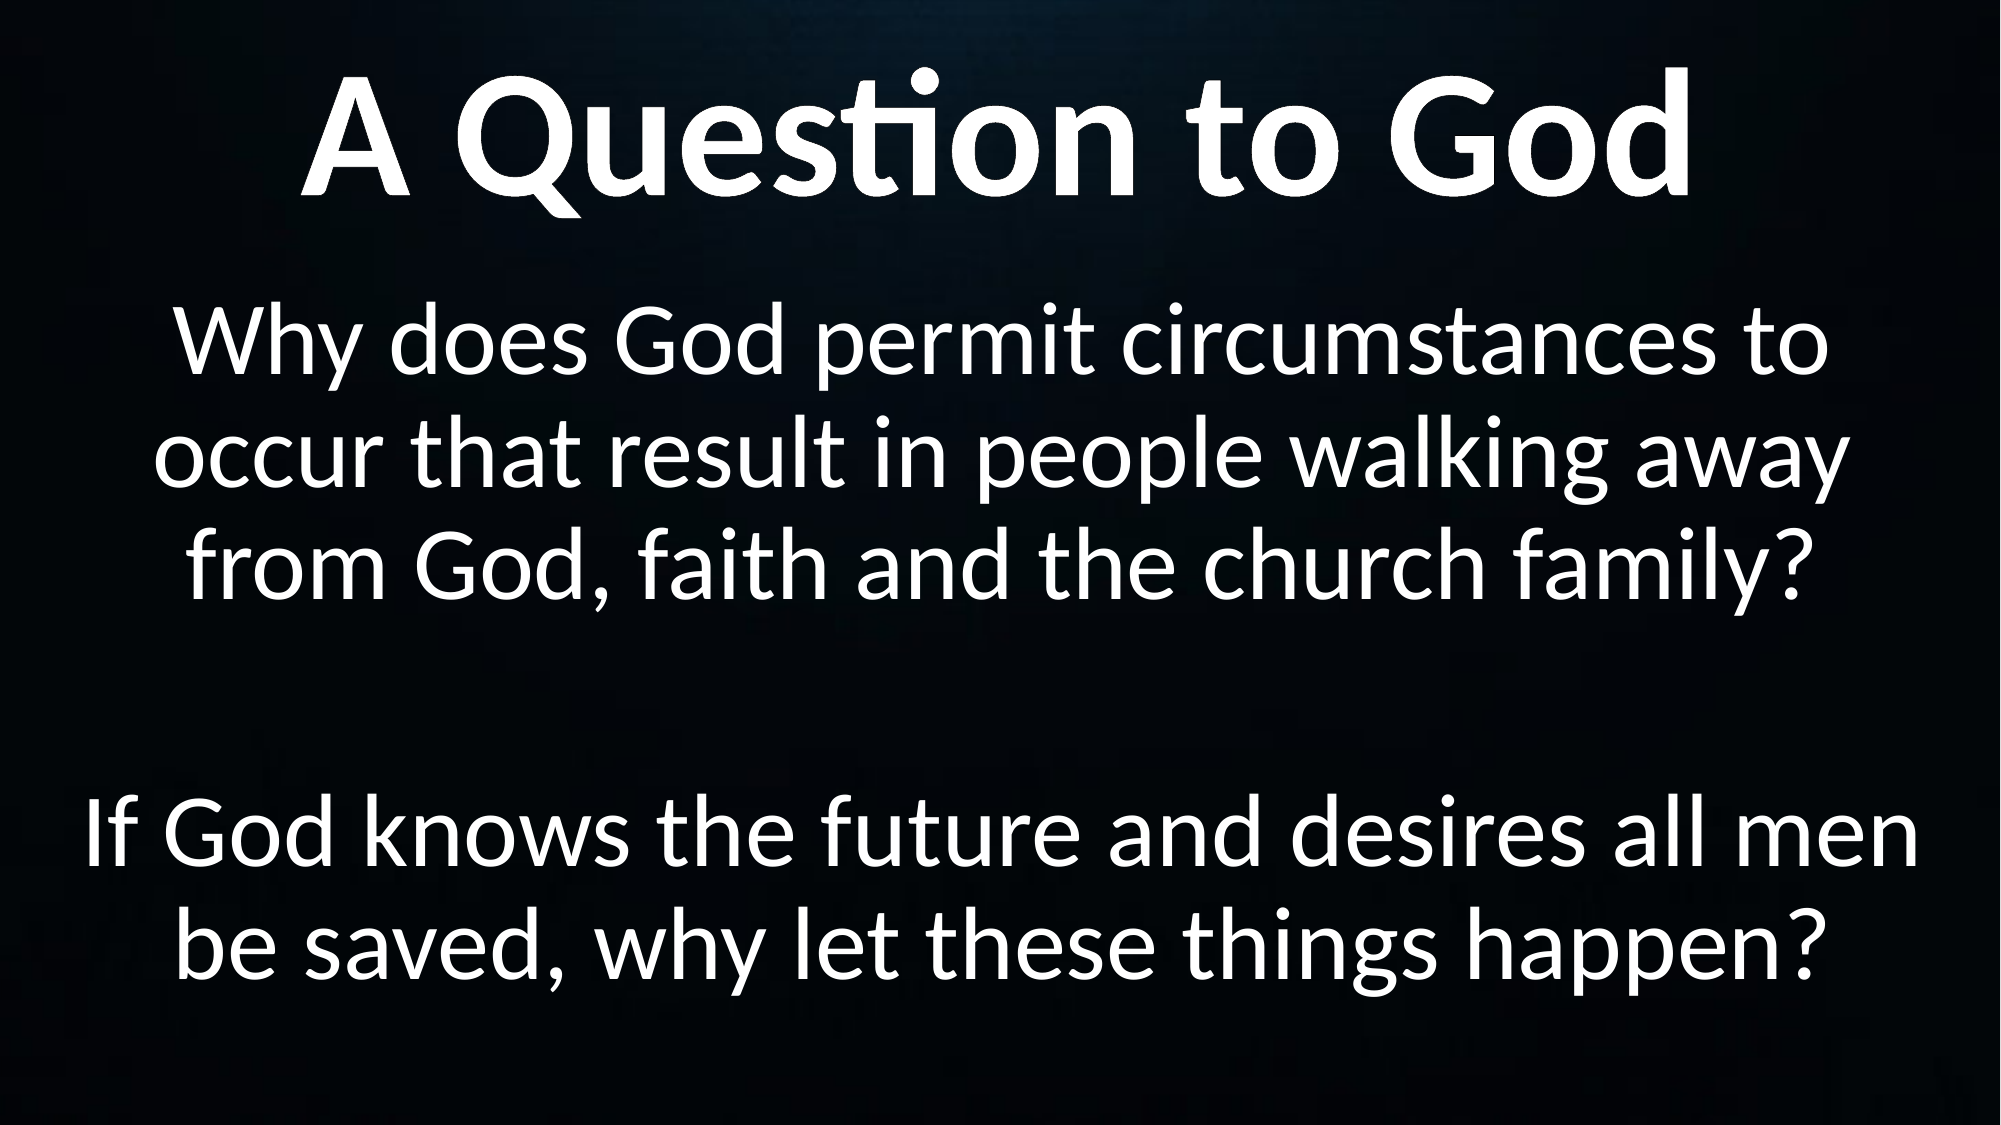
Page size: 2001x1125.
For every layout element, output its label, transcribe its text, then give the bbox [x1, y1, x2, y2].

picture [0, 0, 2001, 1125]
list Why does God permit circumstances to occur that result in people walking away from God, faith and the church family? If God knows the future and desires all men be saved, why let these things happen? [31, 277, 1975, 1083]
title A Question to God [0, 29, 2000, 243]
